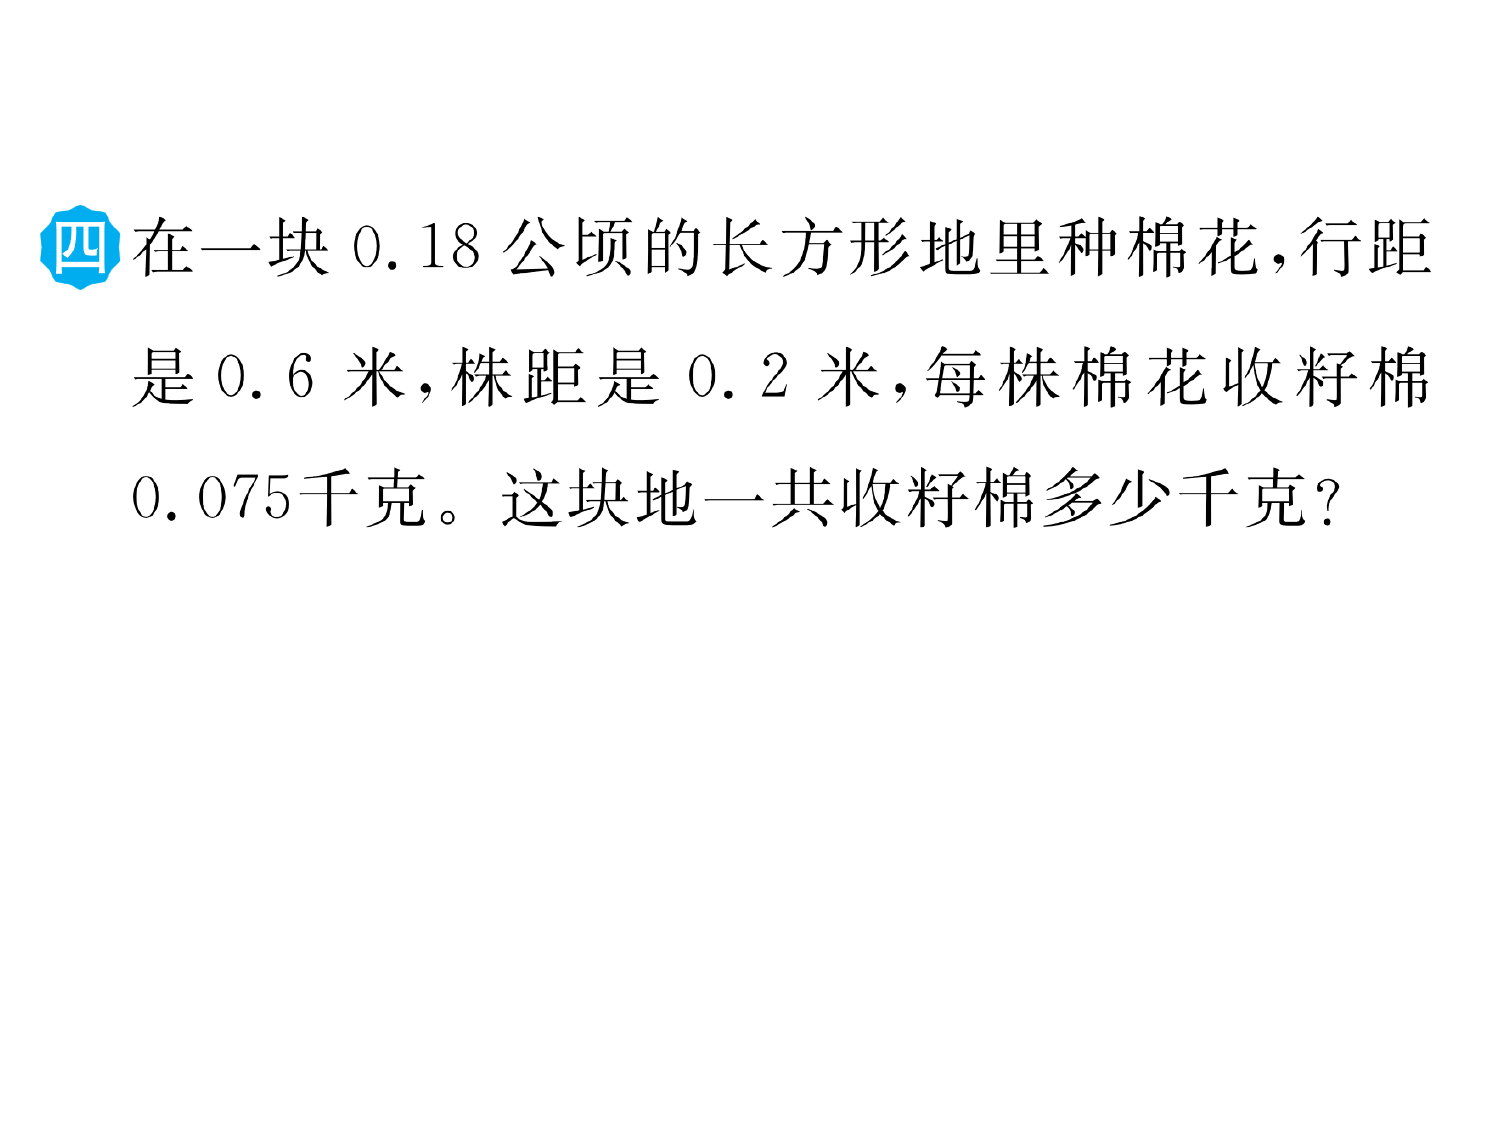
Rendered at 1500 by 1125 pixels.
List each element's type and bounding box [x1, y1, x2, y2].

picture [35, 177, 1453, 912]
